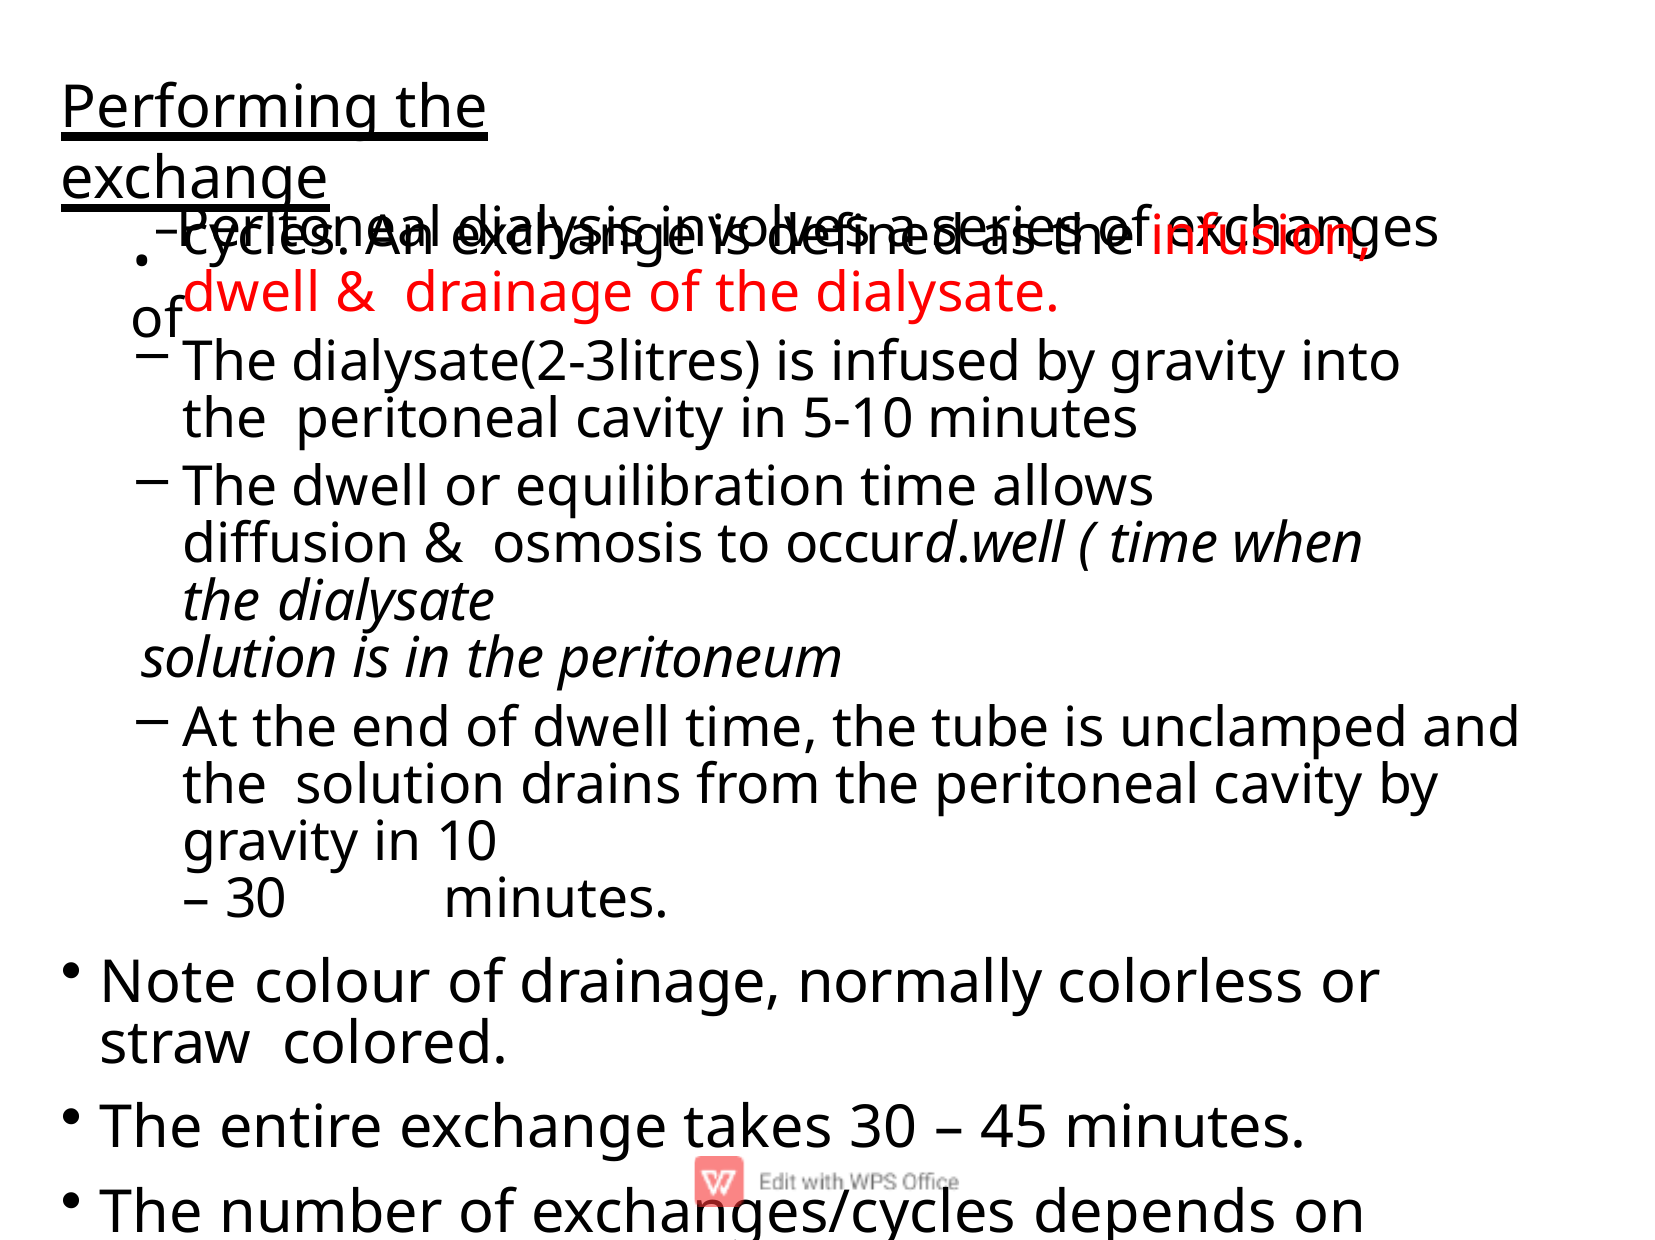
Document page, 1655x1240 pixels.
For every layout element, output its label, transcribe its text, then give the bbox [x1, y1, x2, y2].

text_box cycles. An exchange is deﬁned as the infusion, dwell & drainage of the dialysate. The dialysate(2-3litres) is infused by gravity into the peritoneal cavity in 5-10 minutes The dwell or equilibration time allows diffusion & osmosis to occurd.well ( time when the dialysate solution is in the peritoneum At the end of dwell time, the tube is unclamped and the solution drains from the peritoneal cavity by gravity in 10 – 30 minutes. Note colour of drainage, normally colorless or straw colored. The entire exchange takes 30 – 45 minutes. The number of exchanges/cycles depends on the patients physical status. [58, 196, 1566, 1240]
text_box [694, 1156, 960, 1207]
text_box .– Peritoneal dialysis involves a series of exchanges of [124, 93, 1464, 196]
title Performing the exchange [58, 66, 731, 196]
